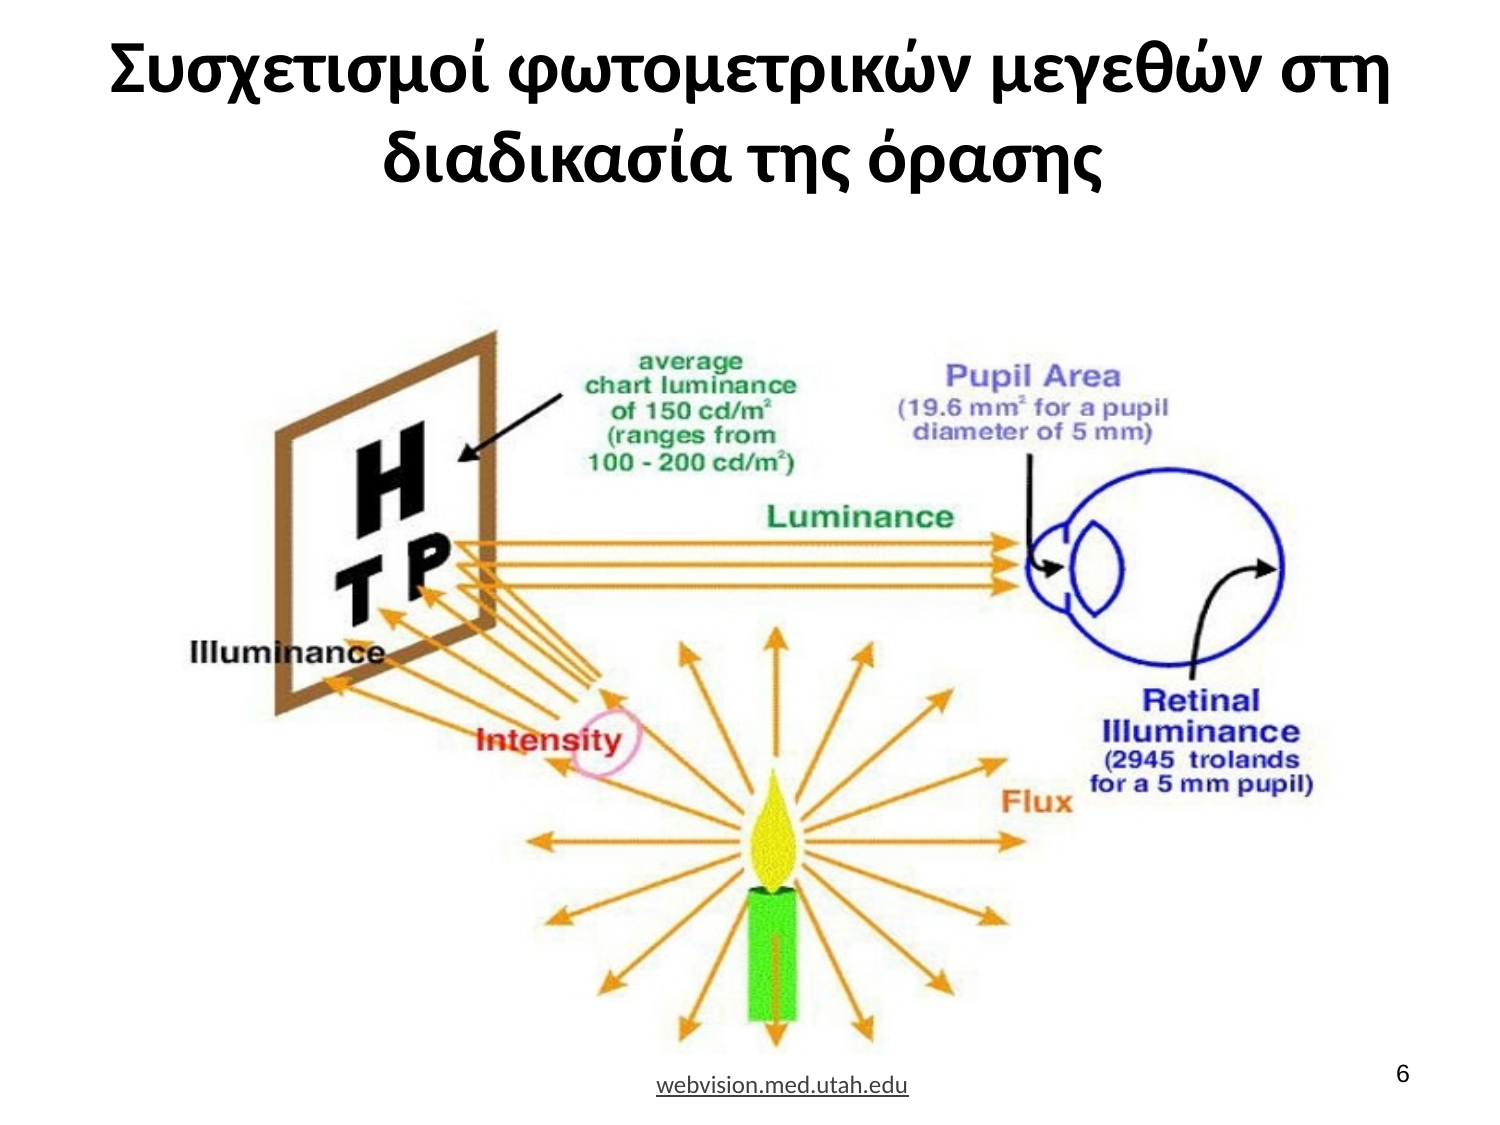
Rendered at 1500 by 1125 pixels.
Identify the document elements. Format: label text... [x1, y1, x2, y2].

picture [159, 290, 1376, 1065]
text_box webvision.med.utah.edu [407, 1074, 1158, 1106]
title Συσχετισμοί φωτομετρικών μεγεθών στη διαδικασία της όρασης [76, 19, 1427, 197]
slide_number 5 [1158, 1042, 1425, 1103]
